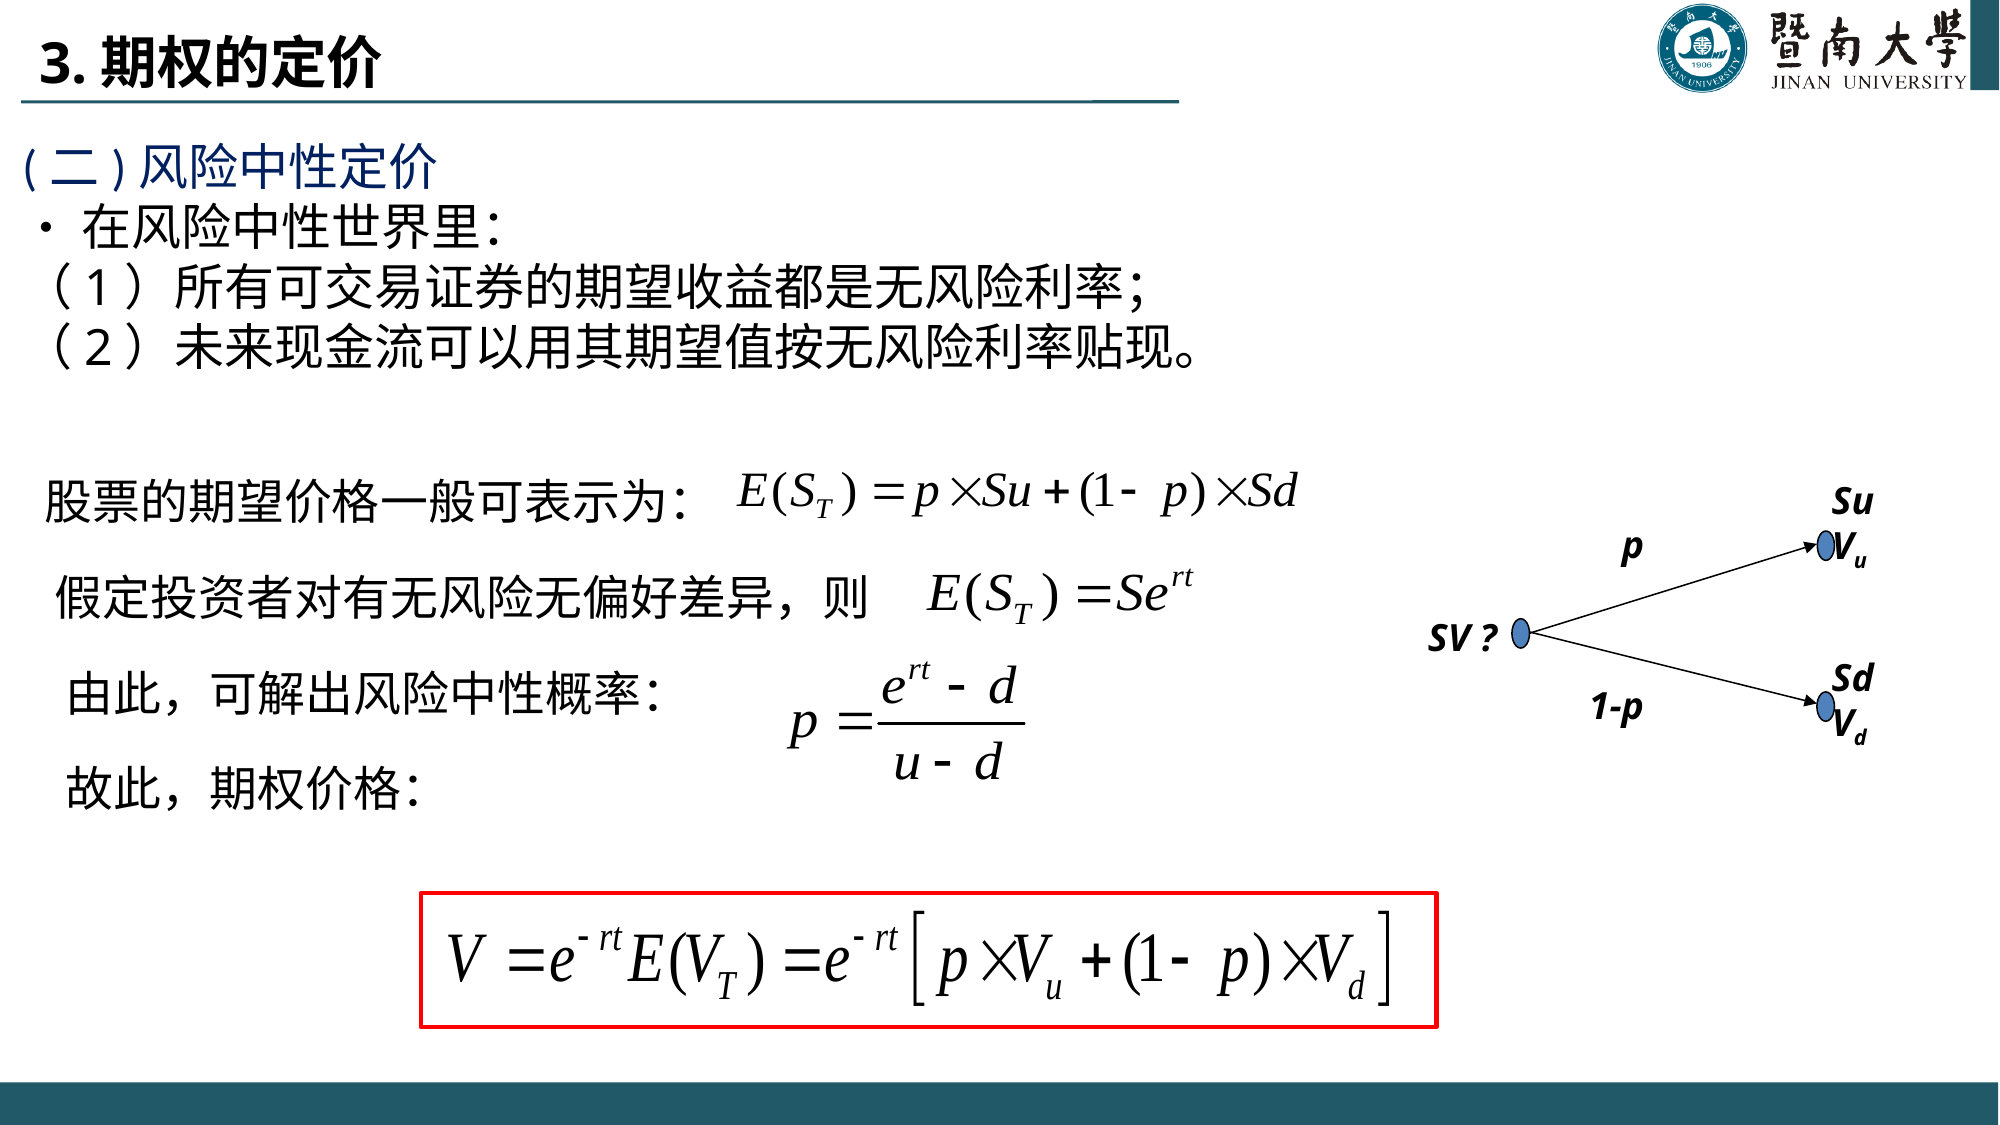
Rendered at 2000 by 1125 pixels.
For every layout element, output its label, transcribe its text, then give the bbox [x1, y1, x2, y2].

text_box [916, 552, 1205, 638]
text_box [419, 891, 1439, 1029]
picture [1657, 3, 1967, 93]
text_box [727, 456, 1313, 532]
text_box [774, 642, 1036, 792]
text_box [442, 904, 1404, 1024]
text_box 3.期权的定价 [24, 19, 521, 102]
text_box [1412, 469, 1957, 752]
text_box (二)风险中性定价 •在风险中性世界里： （1）所有可交易证券的期望收益都是无风险利率； （2）未来现金流可以用其期望值按无风险利率贴现。 股票的期望价格一般可表示为： 假定投资者对有无风险无偏好差异，则 由此，可解出风险中性概率： 故此，期权价格： [7, 98, 1941, 1044]
